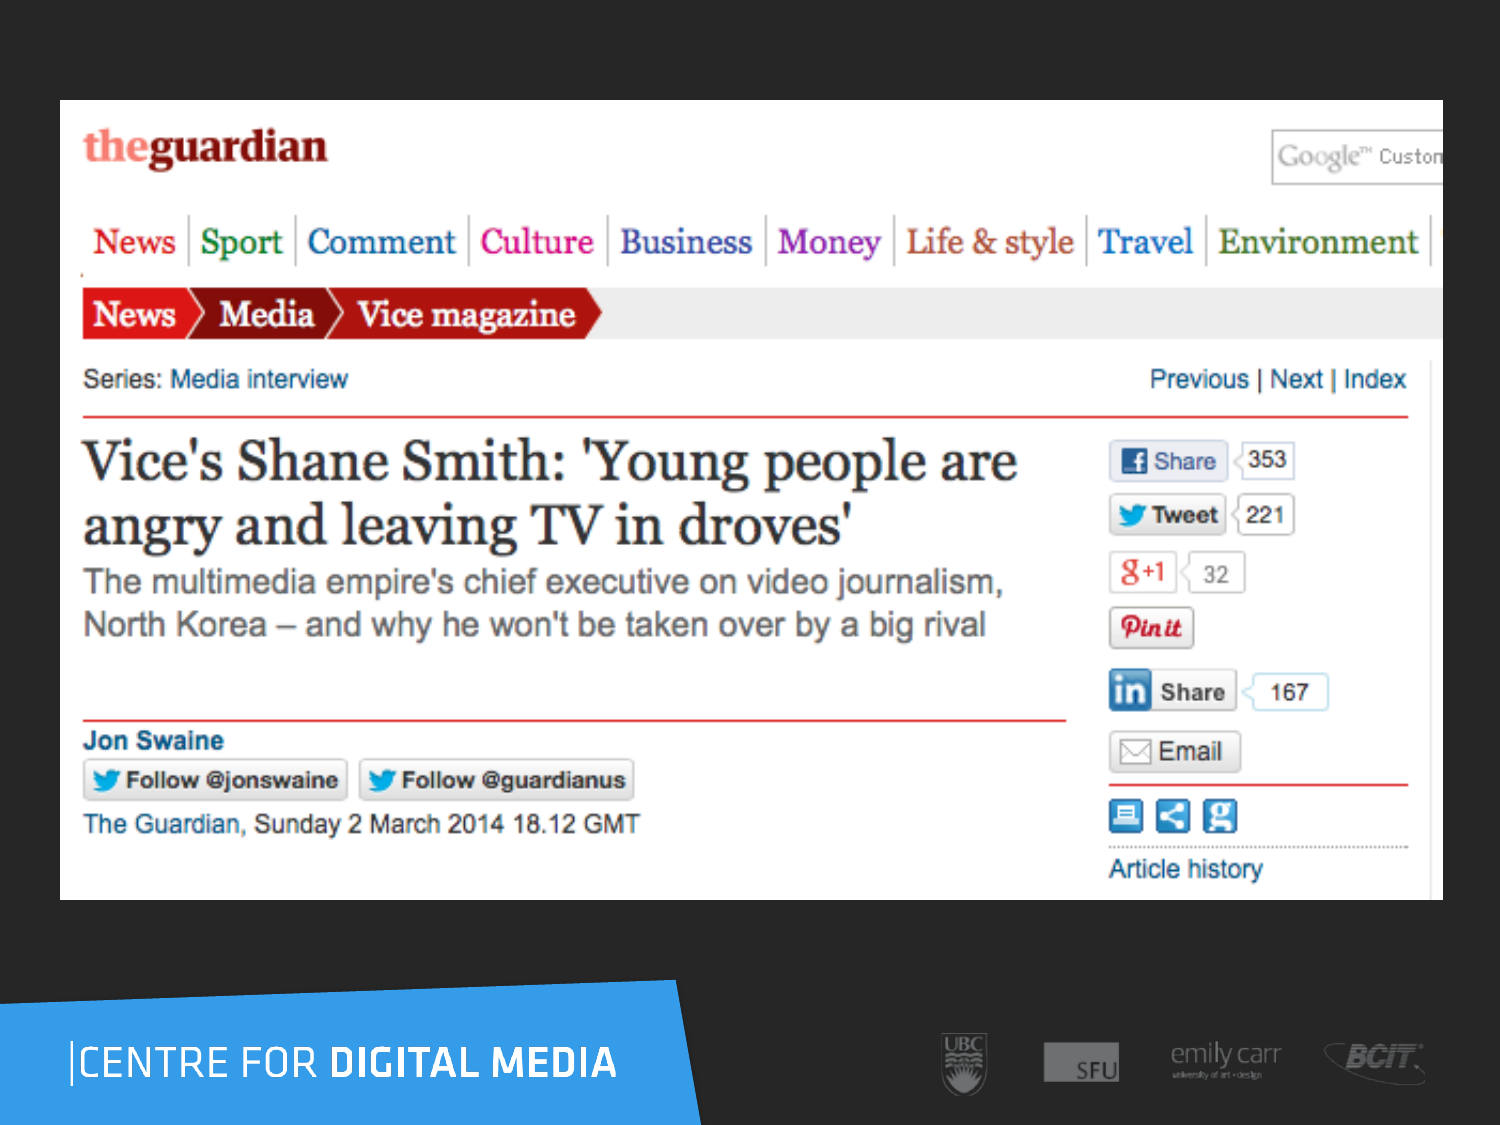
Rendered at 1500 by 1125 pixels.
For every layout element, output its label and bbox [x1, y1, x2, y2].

list [38, 100, 1464, 900]
